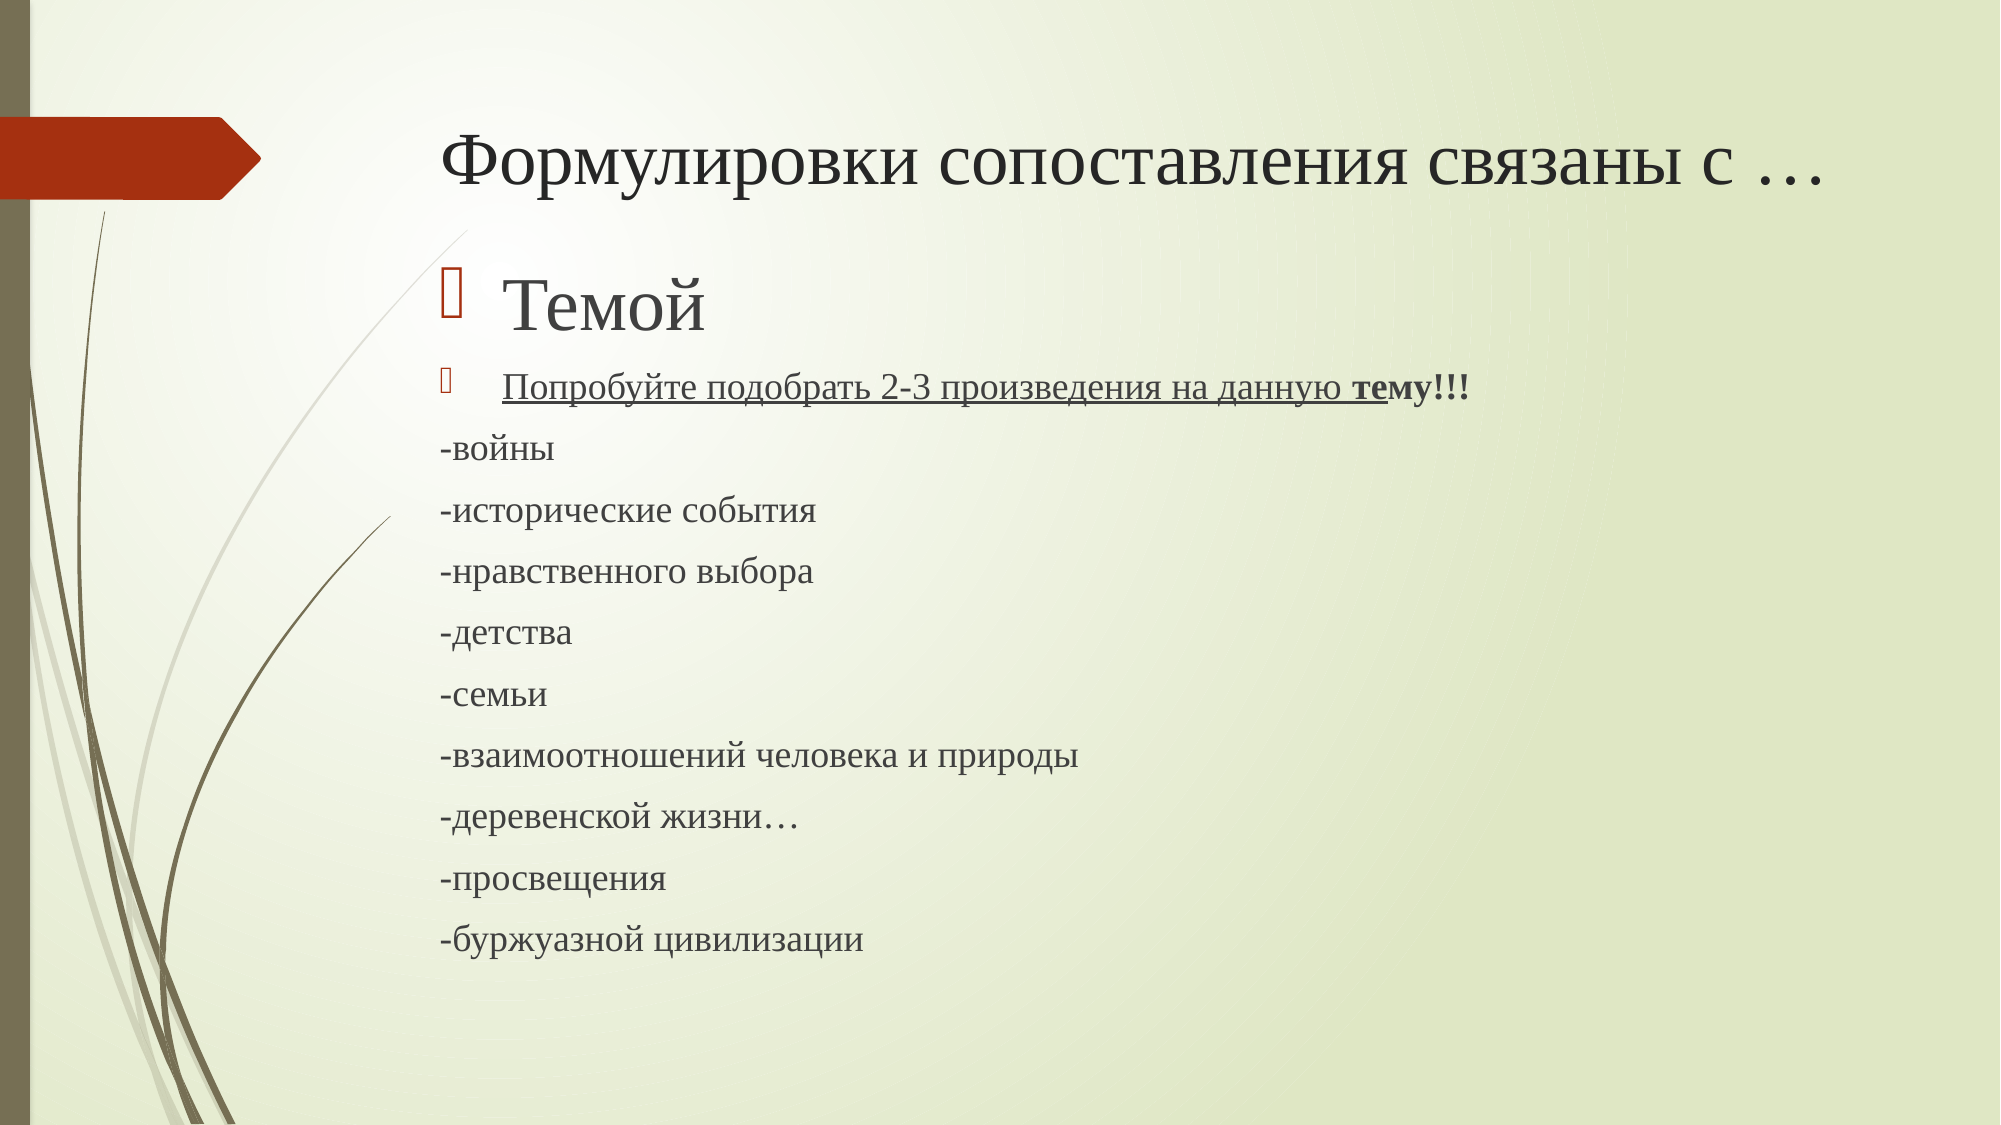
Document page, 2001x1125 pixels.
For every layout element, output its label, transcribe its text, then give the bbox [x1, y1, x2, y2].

title Формулировки сопоставления связаны с … [425, 102, 1888, 247]
list Темой Попробуйте подобрать 2-3 произведения на данную тему!!! -войны -исторические события -нравственного выбора -детства -семьи -взаимоотношений человека и природы -деревенской жизни… -просвещения -буржуазной цивилизации [424, 247, 1888, 970]
